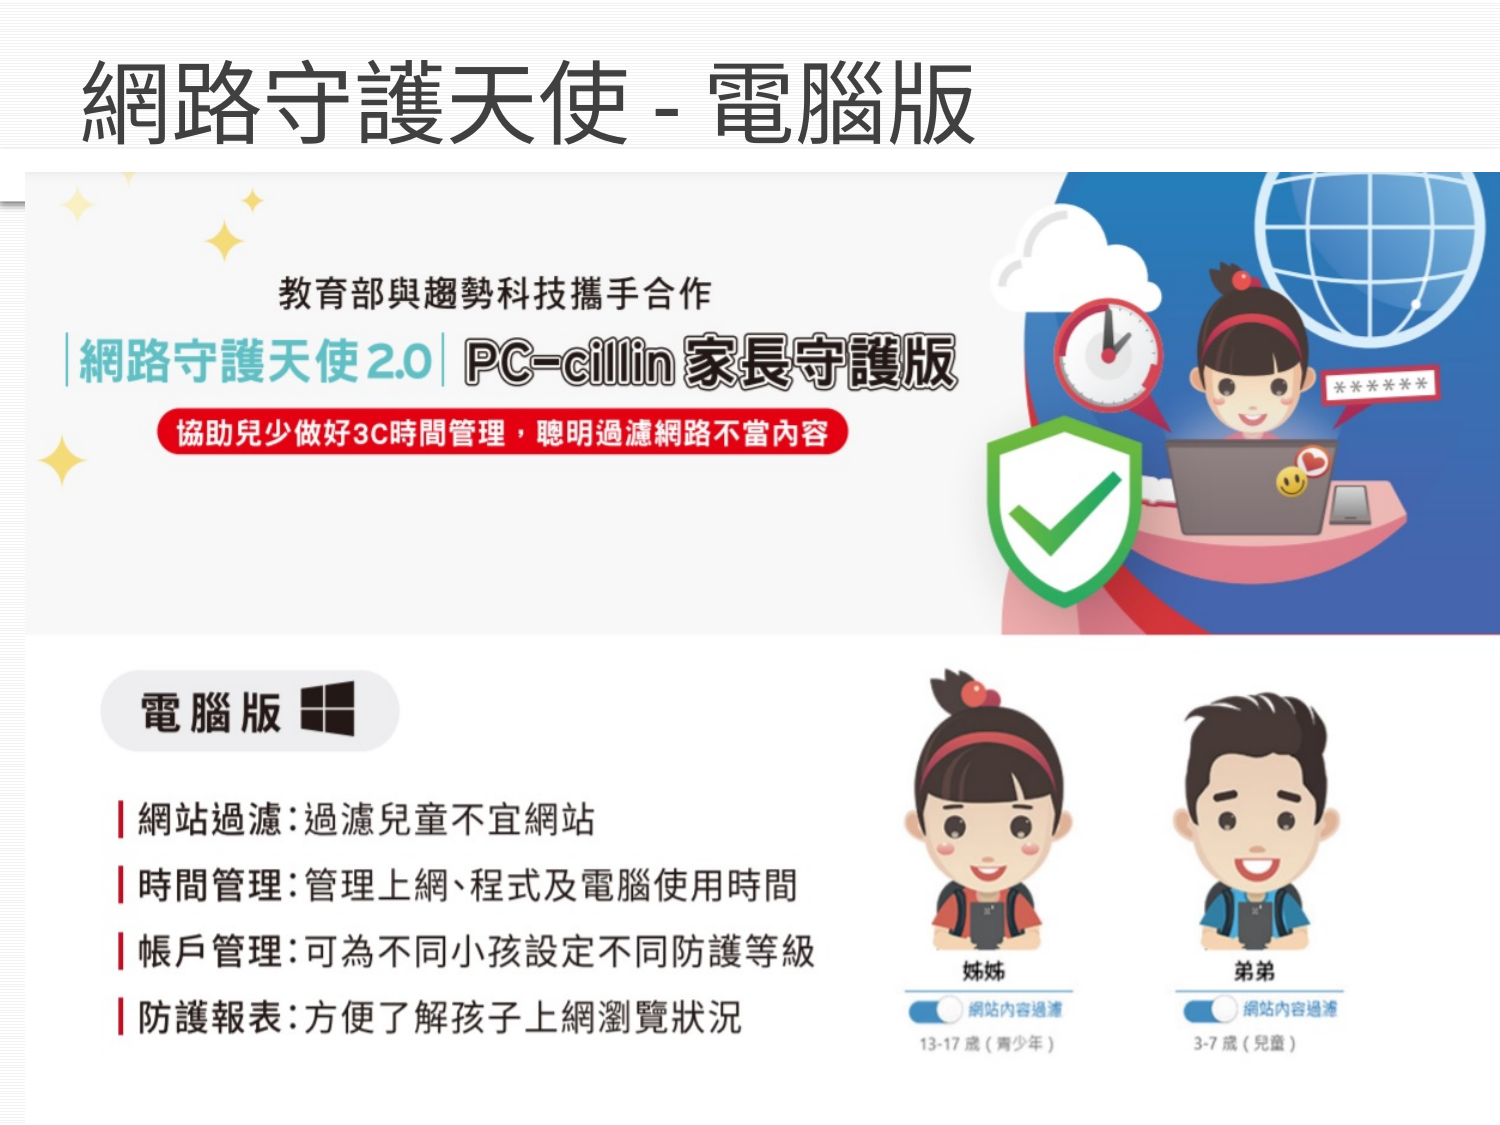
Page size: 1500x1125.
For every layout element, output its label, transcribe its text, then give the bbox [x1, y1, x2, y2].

title 網路守護天使-電腦版 [64, 19, 1403, 172]
picture [25, 172, 1500, 1125]
